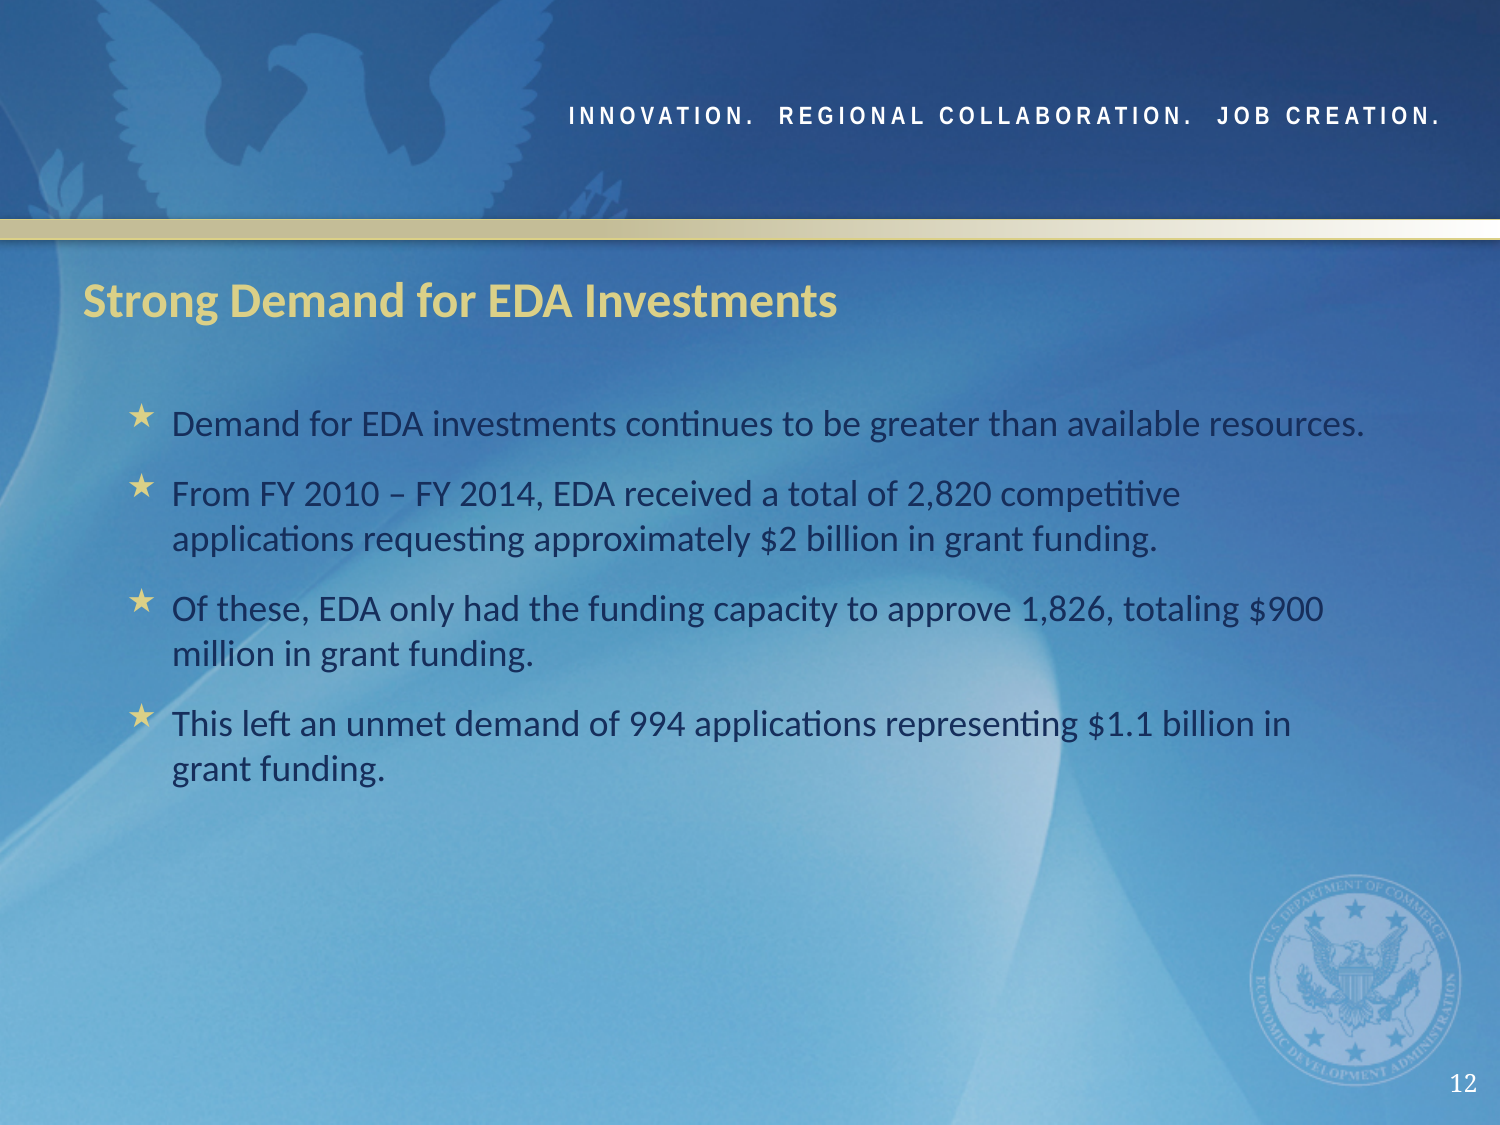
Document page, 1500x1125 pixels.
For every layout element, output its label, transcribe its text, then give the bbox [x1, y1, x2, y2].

picture [0, 0, 1500, 219]
text_box Demand for EDA investments continues to be greater than available resources. From FY 2010 – FY 2014, EDA received a total of 2,820 competitive applications requesting approximately $2 billion in grant funding. Of these, EDA only had the funding capacity to approve 1,826, totaling $900 million in grant funding. This left an unmet demand of 994 applications representing $1.1 billion in grant funding. [124, 399, 1367, 835]
picture [0, 239, 1500, 1125]
text_box [0, 219, 1500, 239]
text_box Innovation. Regional Collaboration. Job Creation. [568, 99, 1473, 130]
text_box Strong Demand for EDA Investments [68, 260, 1432, 335]
